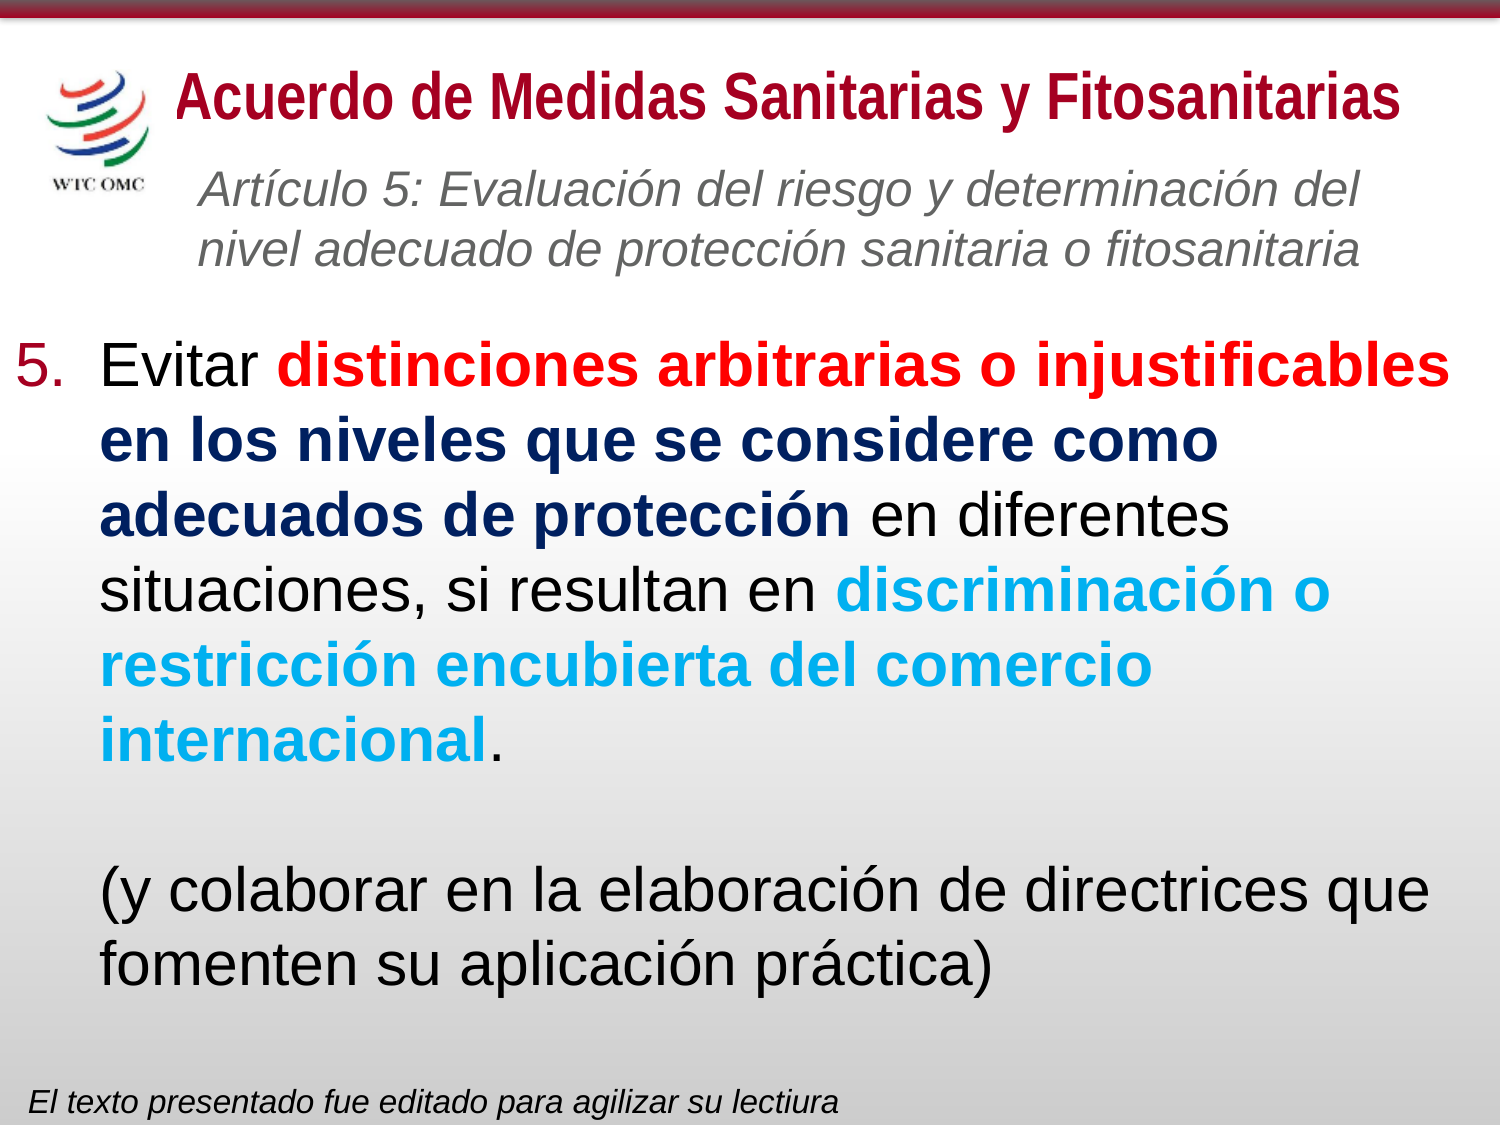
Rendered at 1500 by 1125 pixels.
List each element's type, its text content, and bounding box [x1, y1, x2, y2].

title Acuerdo de Medidas Sanitarias y Fitosanitarias [76, 45, 1500, 193]
picture [29, 69, 178, 207]
text_box El texto presentado fue editado para agilizar su lectiura [0, 1070, 841, 1123]
list Artículo 5: Evaluación del riesgo y determinación del nivel adecuado de protección sanitaria o fitosanitaria [135, 149, 1424, 232]
list Evitar distinciones arbitrarias o injustificables en los niveles que se considere como adecuados de protección en diferentes situaciones, si resultan en discriminación o restricción encubierta del comercio internacional. (y colaborar en la elaboración de directrices que fomenten su aplicación práctica) [0, 316, 1471, 986]
